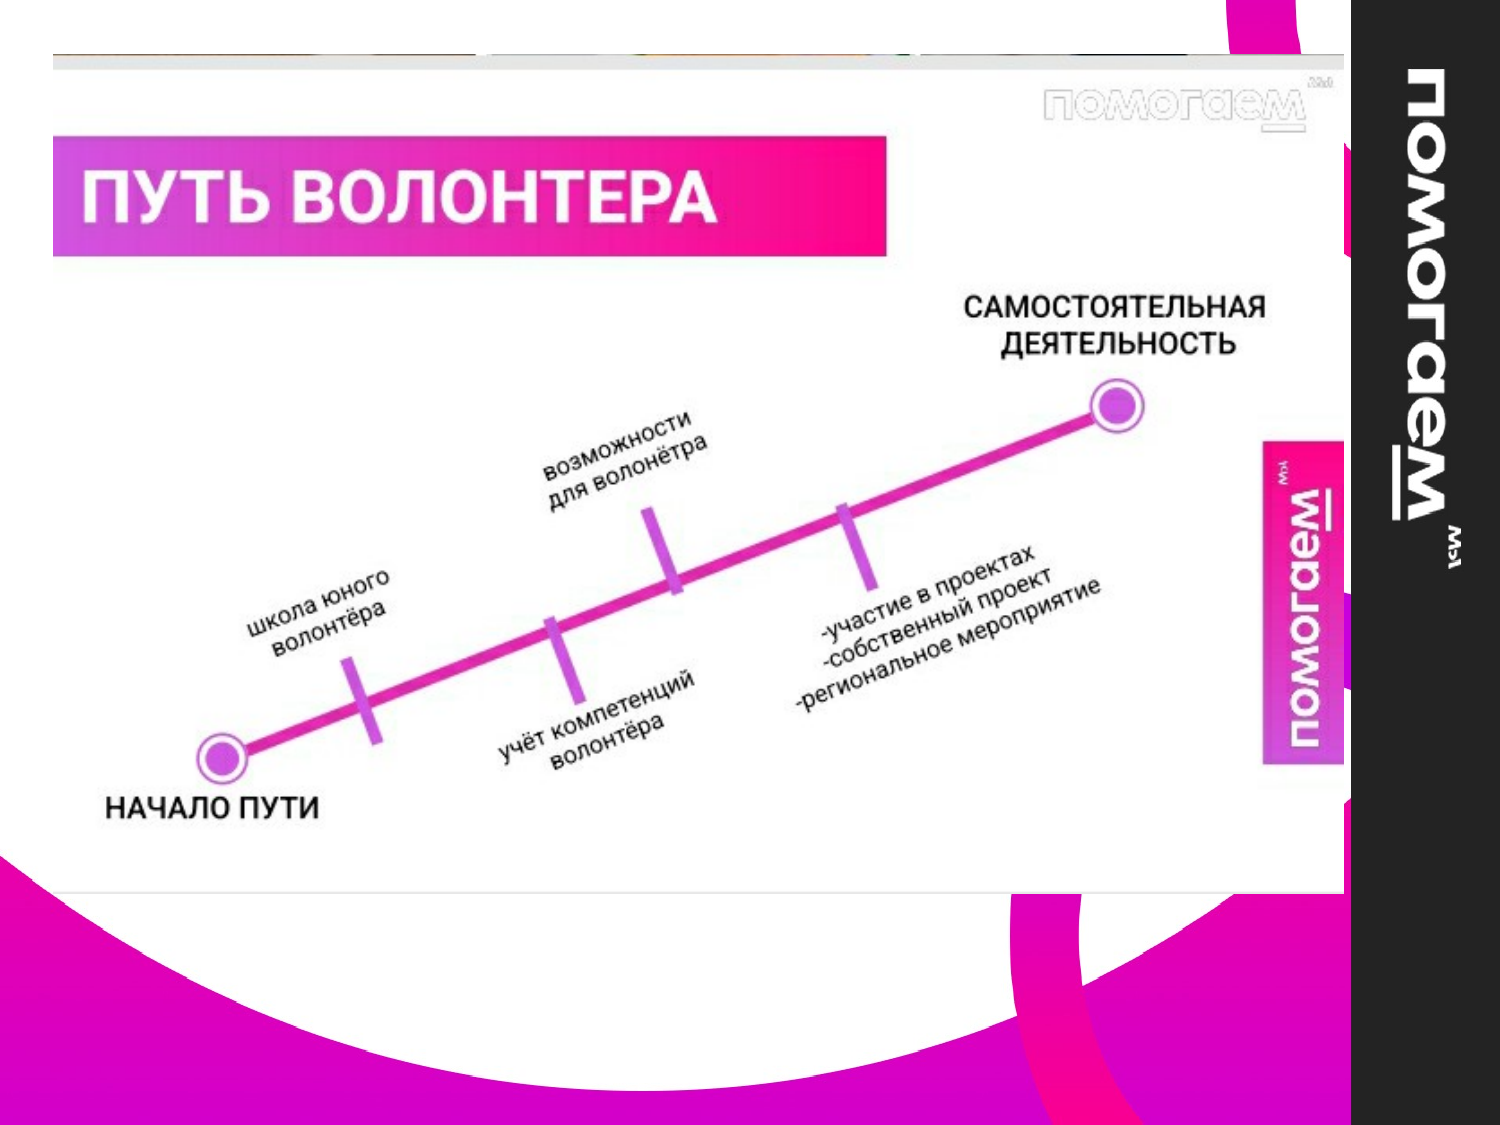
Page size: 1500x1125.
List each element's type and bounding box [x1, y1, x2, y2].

list [52, 54, 1344, 894]
picture [0, 0, 1500, 1125]
